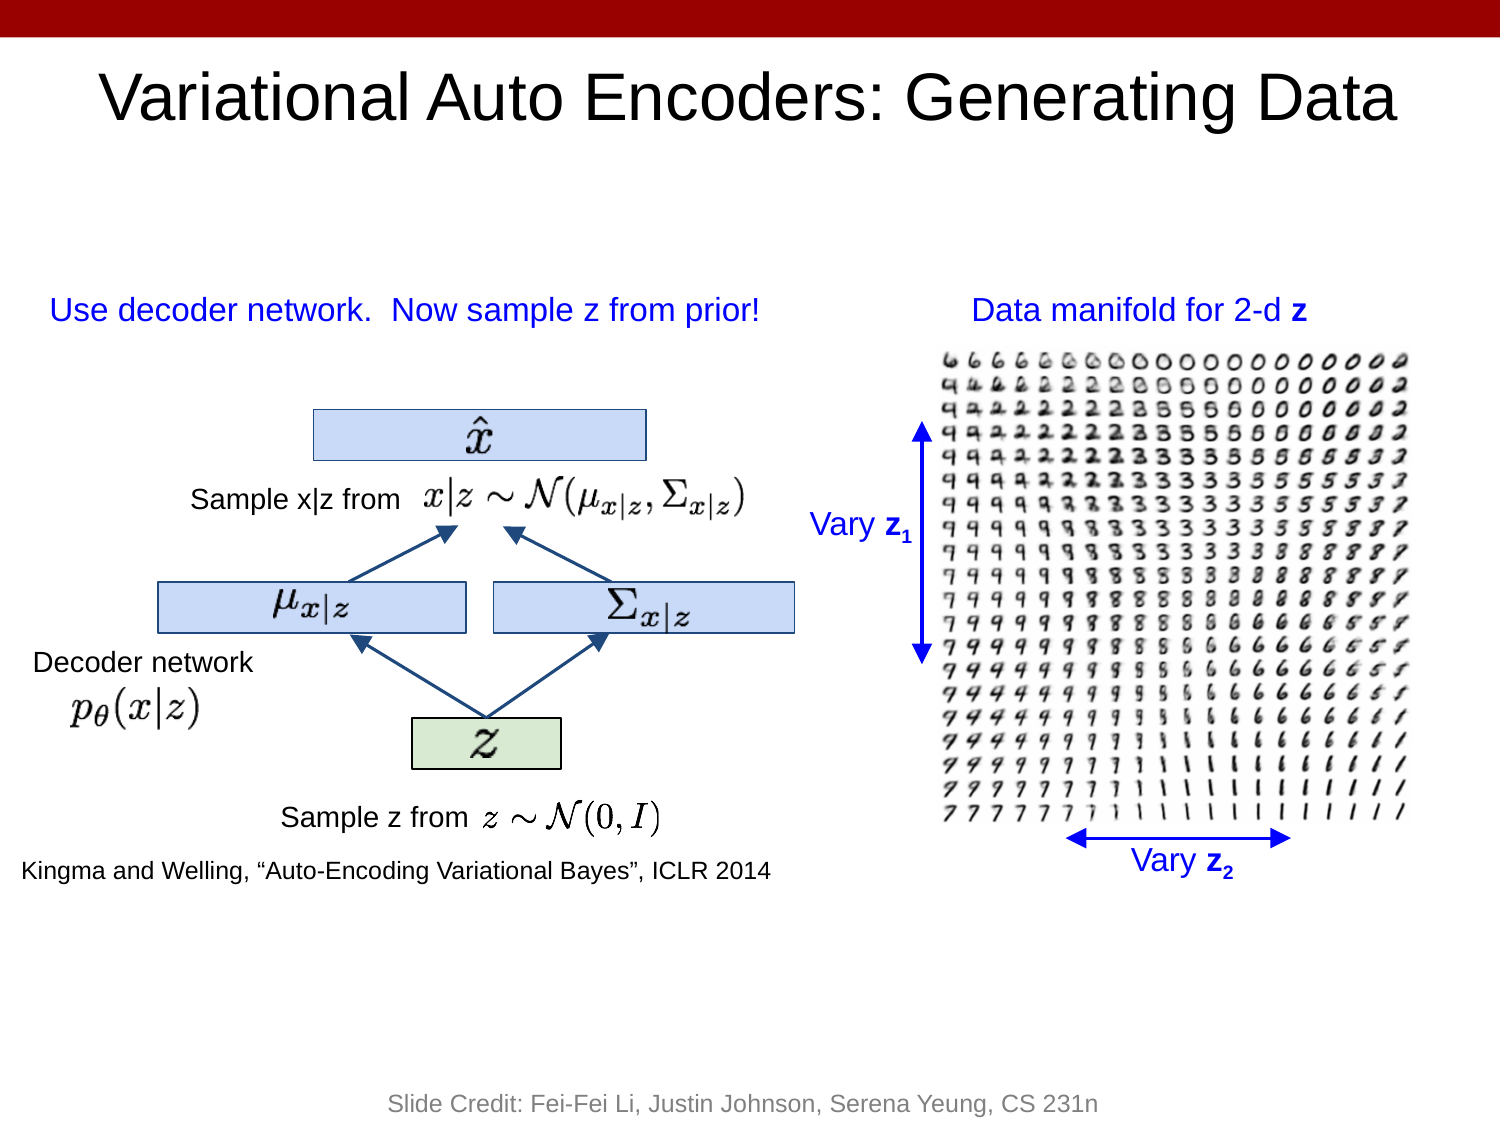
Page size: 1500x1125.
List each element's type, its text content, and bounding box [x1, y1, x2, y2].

text_box Vary z1 [926, 487, 932, 552]
text_box Use decoder network. Now sample z from prior! [34, 273, 812, 376]
text_box Kingma and Welling, “Auto-Encoding Variational Bayes”, ICLR 2014 [5, 839, 831, 904]
text_box [493, 581, 602, 630]
text_box [313, 409, 647, 461]
text_box Data manifold for 2-d z [956, 273, 1393, 338]
text_box Vary z2 [1115, 846, 1253, 888]
picture [607, 587, 690, 636]
text_box Vary z1 [794, 487, 917, 552]
picture [938, 346, 1412, 825]
text_box Slide Credit: Fei-Fei Li, Justin Johnson, Serena Yeung, CS 231n [299, 1049, 1188, 1125]
picture [424, 475, 746, 521]
text_box Decoder network [17, 628, 276, 710]
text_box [348, 525, 459, 583]
picture [465, 415, 494, 455]
text_box [353, 581, 467, 632]
picture [482, 799, 659, 839]
text_box [157, 581, 344, 628]
text_box [615, 581, 795, 633]
picture [272, 588, 350, 627]
text_box Sample x|z from [175, 465, 434, 546]
picture [70, 686, 199, 732]
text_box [502, 529, 612, 583]
text_box Vary z2 [1115, 833, 1253, 837]
text_box Sample z from [265, 783, 524, 839]
text_box [411, 726, 562, 769]
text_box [349, 634, 482, 719]
title Variational Auto Encoders: Generating Data [0, 37, 1500, 151]
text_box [486, 631, 611, 719]
picture [470, 728, 501, 759]
